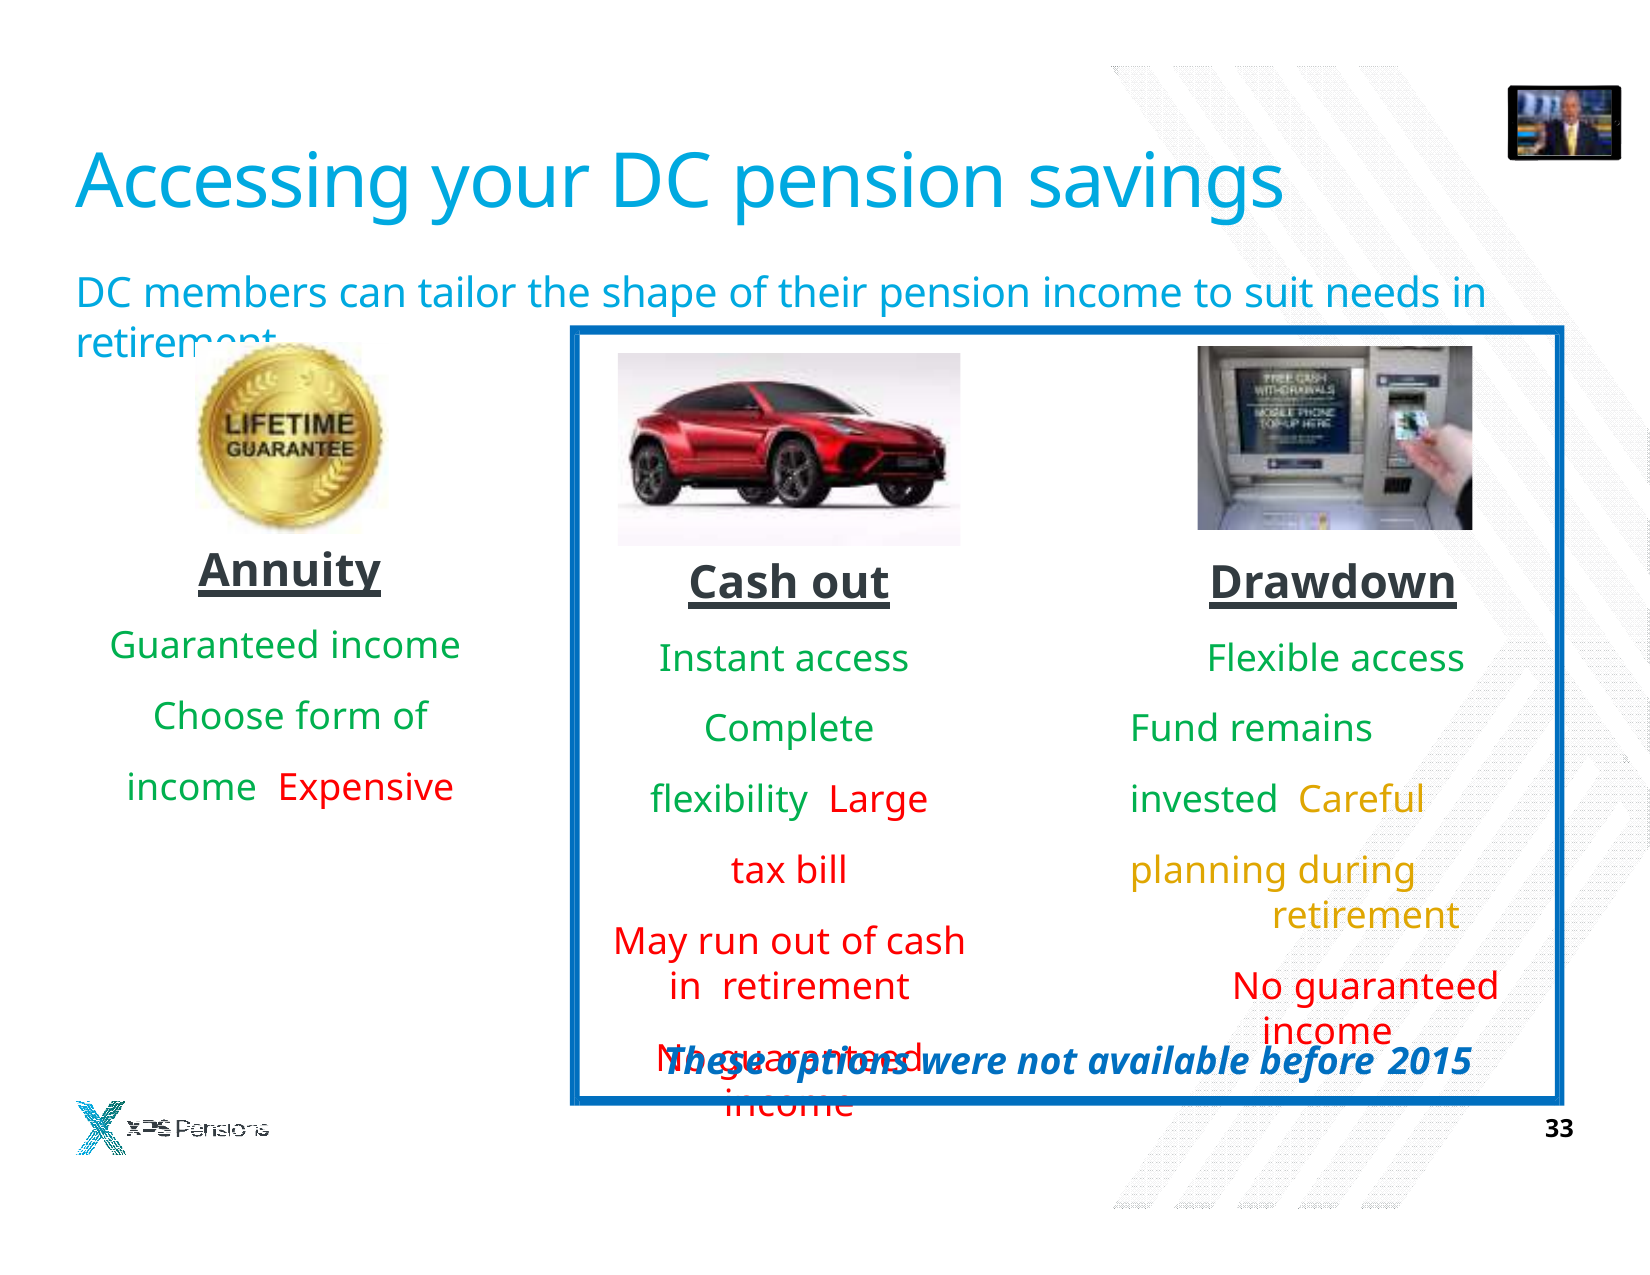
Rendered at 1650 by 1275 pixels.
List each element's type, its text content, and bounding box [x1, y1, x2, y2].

text_box Cash out Instant access Complete flexibility Large tax bill May run out of cash in retirement No guaranteed income [593, 552, 985, 1096]
text_box [1507, 85, 1622, 161]
text_box [617, 353, 961, 546]
text_box [195, 342, 389, 534]
text_box Cash out Instant access Complete flexibility Large tax bill May run out of cash in retirement No guaranteed income [593, 1106, 985, 1124]
text_box [75, 1132, 126, 1155]
text_box [75, 1101, 269, 1133]
text_box [157, 1132, 171, 1137]
text_box These options were not available before 2015 [661, 1037, 1473, 1083]
title Accessing your DC pension savings [73, 131, 1577, 345]
text_box [191, 1132, 207, 1137]
text_box [1197, 346, 1473, 530]
text_box [255, 1133, 269, 1137]
text_box Drawdown Flexible access Fund remains invested Careful planning during retirement No guaranteed income [1127, 552, 1528, 1053]
text_box DC members can tailor the shape of their pension income to suit needs in retirement [73, 265, 1571, 366]
text_box [1110, 66, 1650, 1209]
text_box [569, 325, 1565, 1106]
slide_number 33 [1541, 1114, 1579, 1275]
text_box [213, 1133, 249, 1137]
text_box Annuity Guaranteed income Choose form of income Expensive [91, 540, 489, 808]
text_box [126, 1133, 148, 1137]
